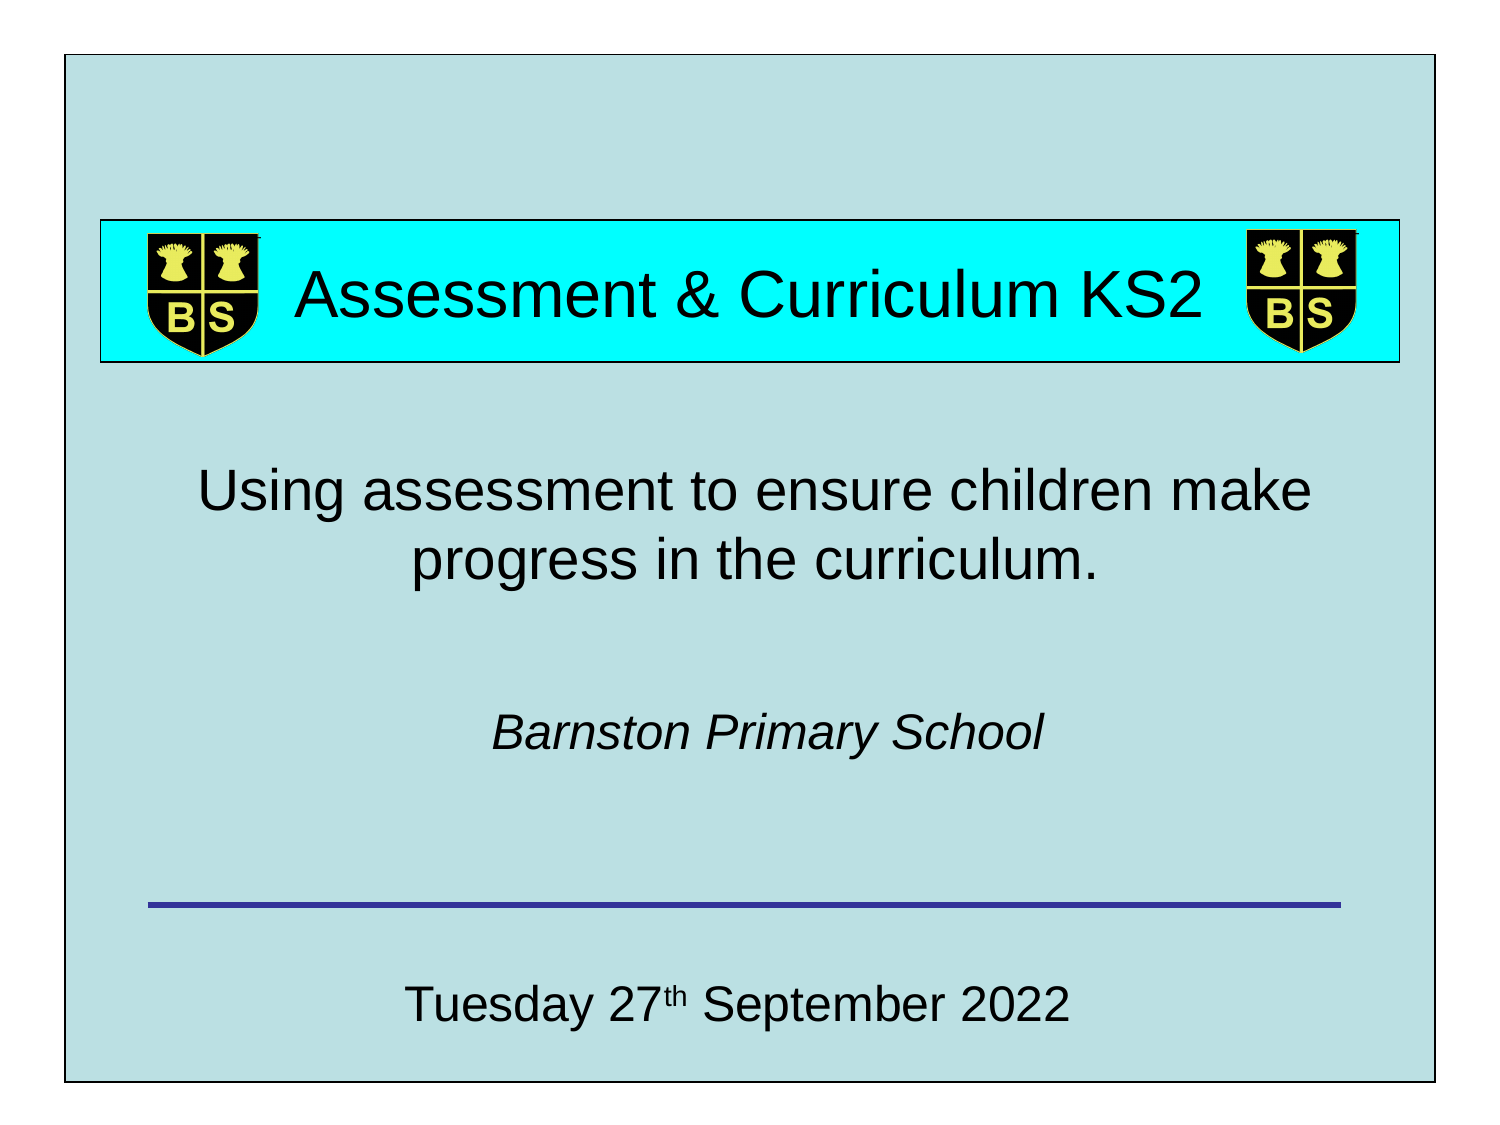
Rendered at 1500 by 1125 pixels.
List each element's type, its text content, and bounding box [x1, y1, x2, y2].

text_box Using assessment to ensure children make progress in the curriculum. [112, 444, 1400, 670]
picture [1245, 229, 1359, 353]
picture [147, 233, 261, 357]
text_box Assessment & Curriculum KS2 [100, 220, 1400, 362]
text_box Barnston Primary School [100, 692, 1435, 768]
text_box [64, 54, 1436, 1083]
text_box Tuesday 27th September 2022 [230, 964, 1246, 1039]
